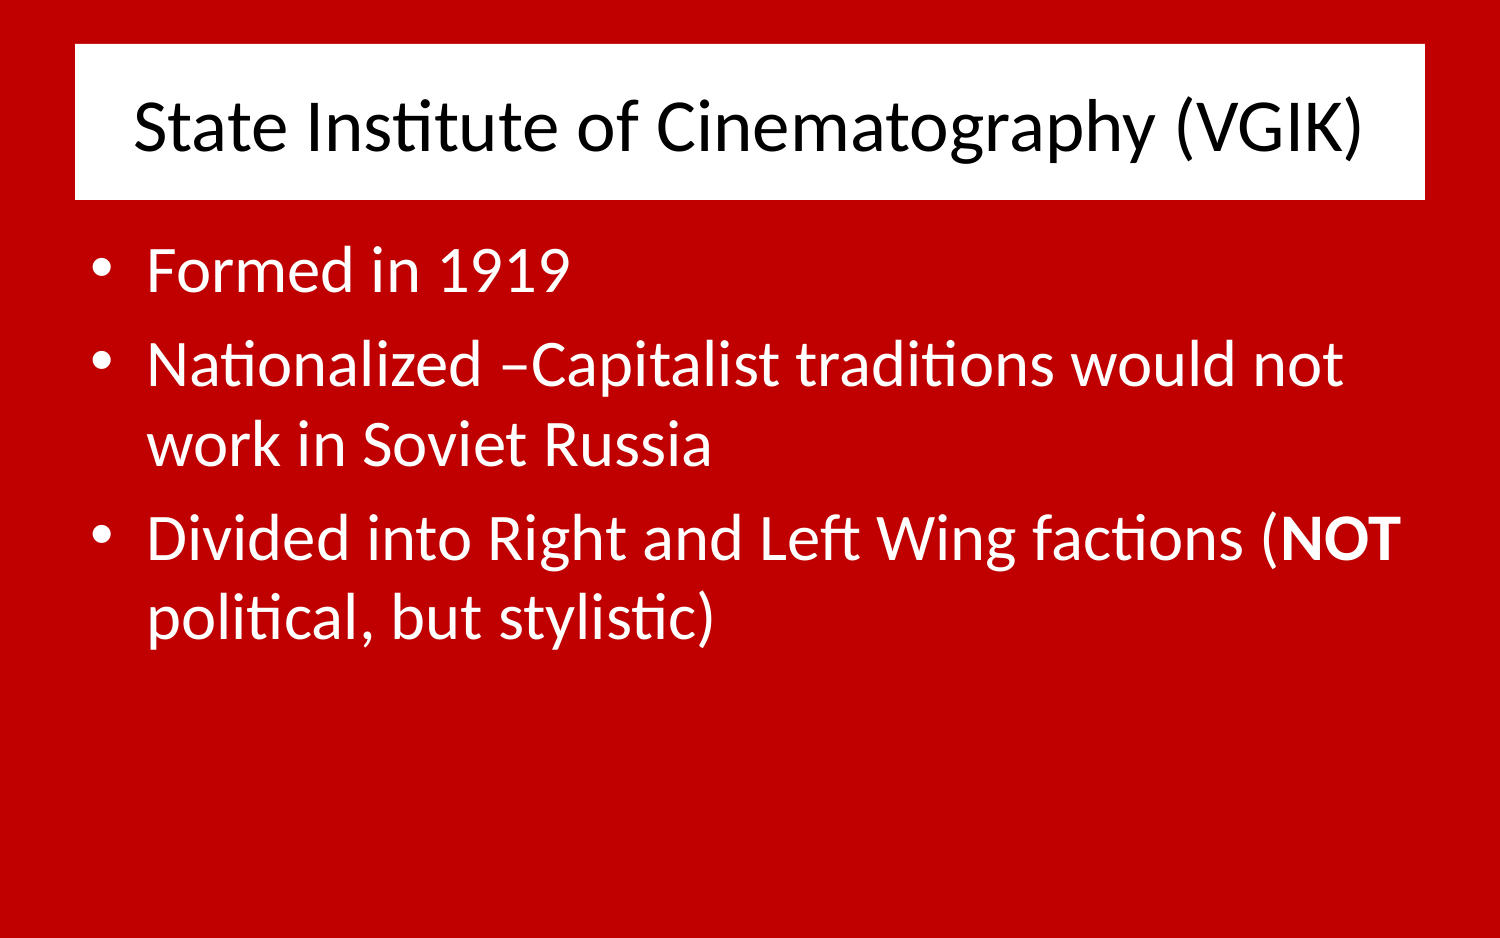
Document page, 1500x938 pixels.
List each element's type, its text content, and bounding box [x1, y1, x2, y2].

title State Institute of Cinematography (VGIK) [75, 43, 1425, 200]
list Formed in 1919 Nationalized –Capitalist traditions would not work in Soviet Russia Divided into Right and Left Wing factions (NOT political, but stylistic) [75, 218, 1425, 838]
